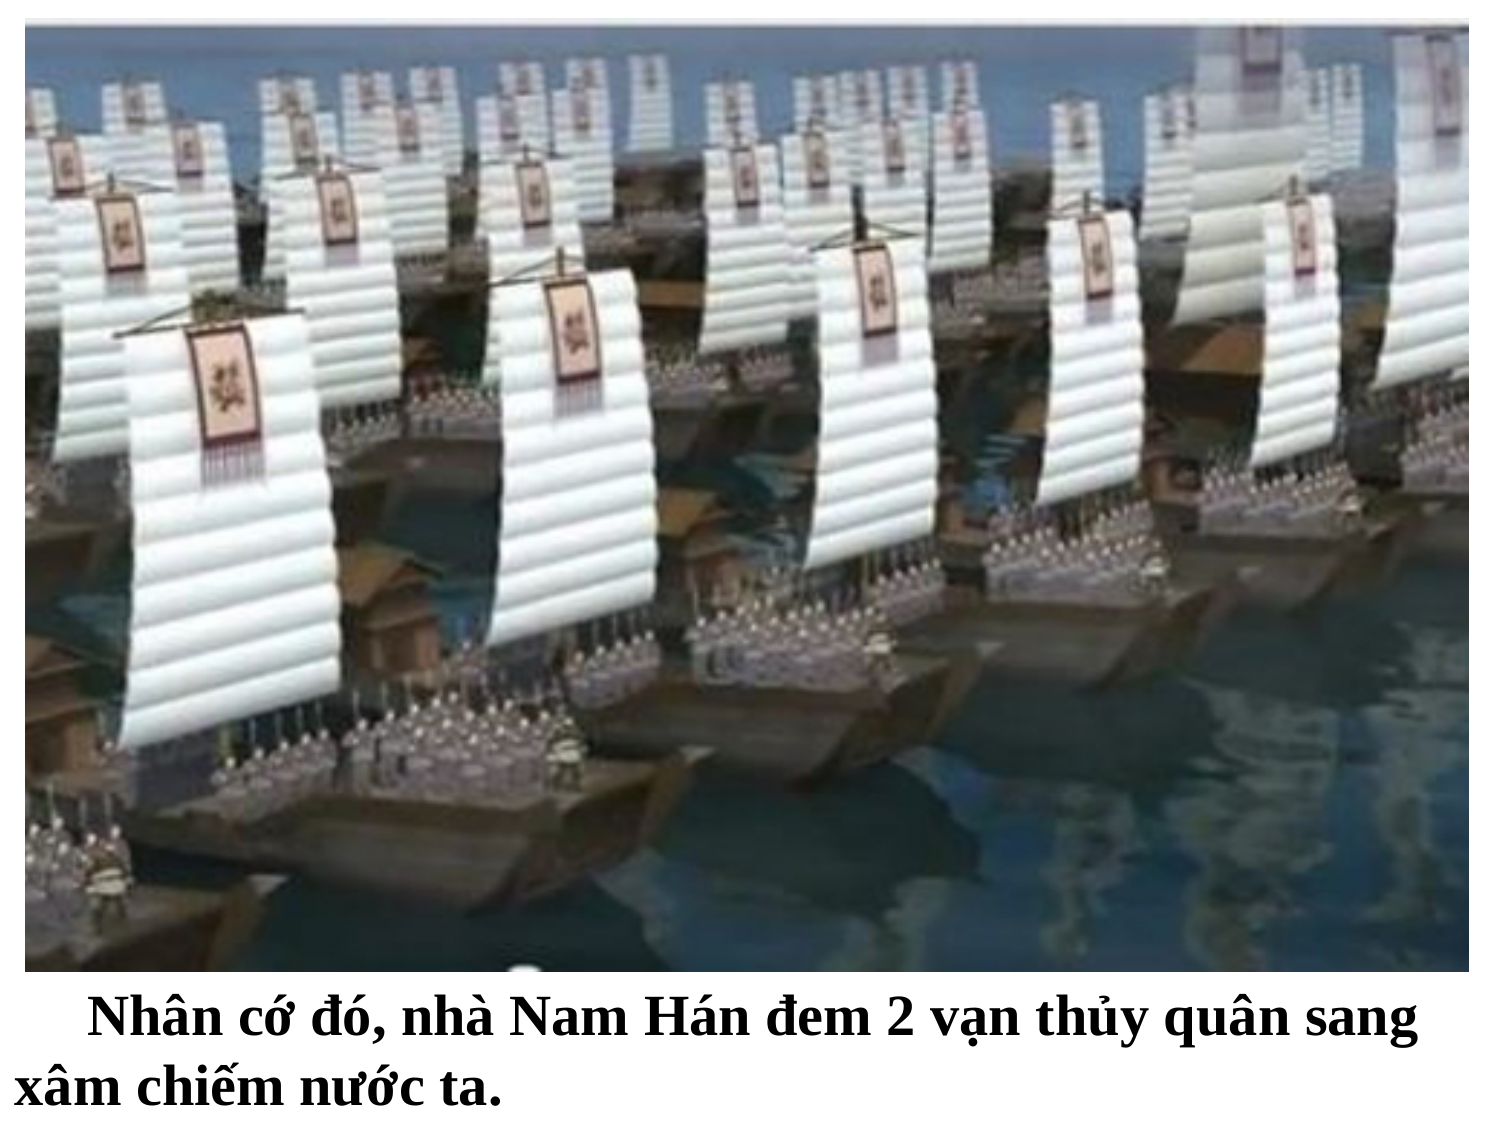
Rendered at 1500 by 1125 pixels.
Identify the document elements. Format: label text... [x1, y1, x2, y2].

text_box Nhân cớ đó, nhà Nam Hán đem 2 vạn thủy quân sang xâm chiếm nước ta. [0, 969, 1500, 1125]
picture [25, 18, 1470, 972]
